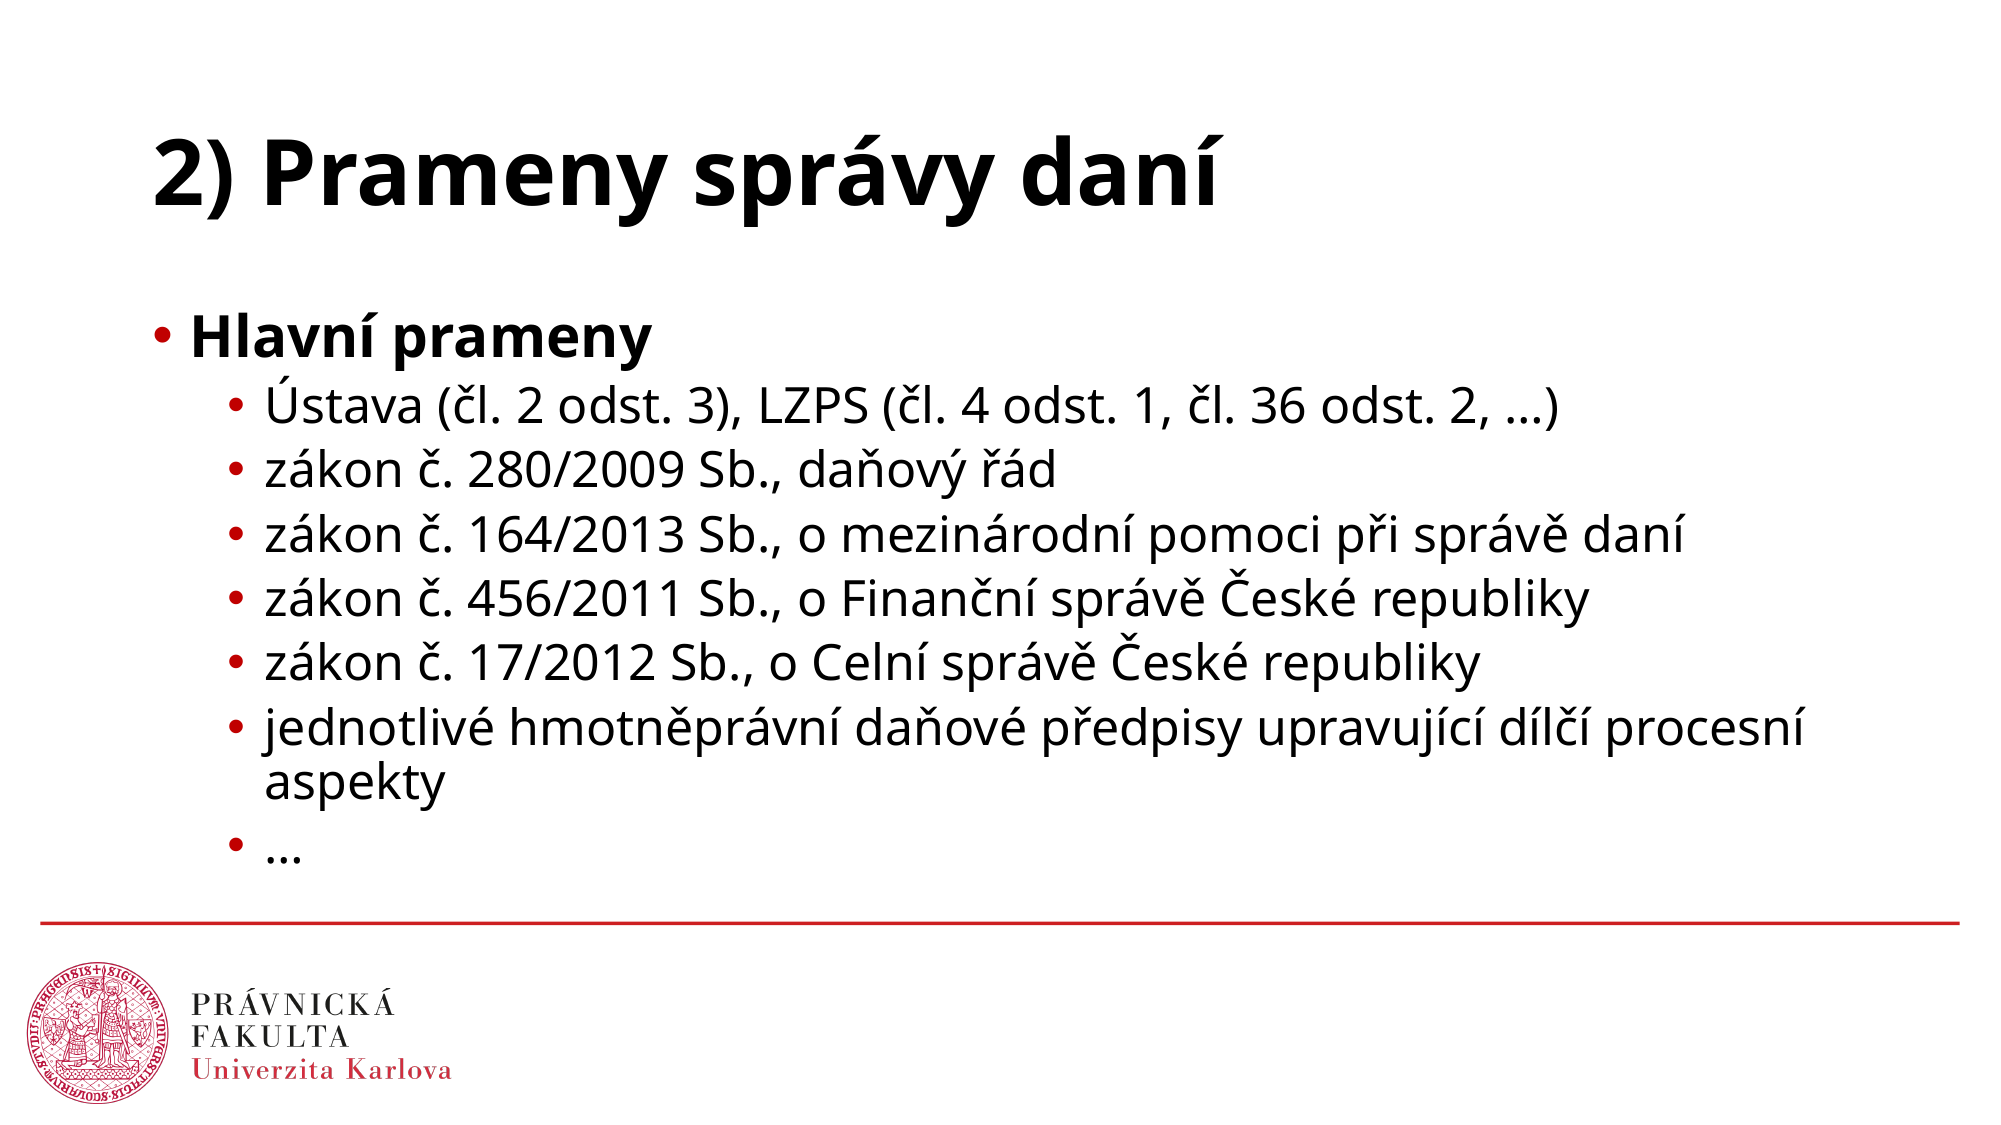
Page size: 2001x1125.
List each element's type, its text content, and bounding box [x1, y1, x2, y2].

picture [26, 962, 452, 1104]
title 2) Prameny správy daní [137, 59, 1863, 278]
list Hlavní prameny Ústava (čl. 2 odst. 3), LZPS (čl. 4 odst. 1, čl. 36 odst. 2, …) zákon č. 280/2009 Sb., daňový řád zákon č. 164/2013 Sb., o mezinárodní pomoci při správě daní zákon č. 456/2011 Sb., o Finanční správě České republiky zákon č. 17/2012 Sb., o Celní správě České republiky jednotlivé hmotněprávní daňové předpisy upravující dílčí procesní aspekty … [137, 299, 1863, 905]
